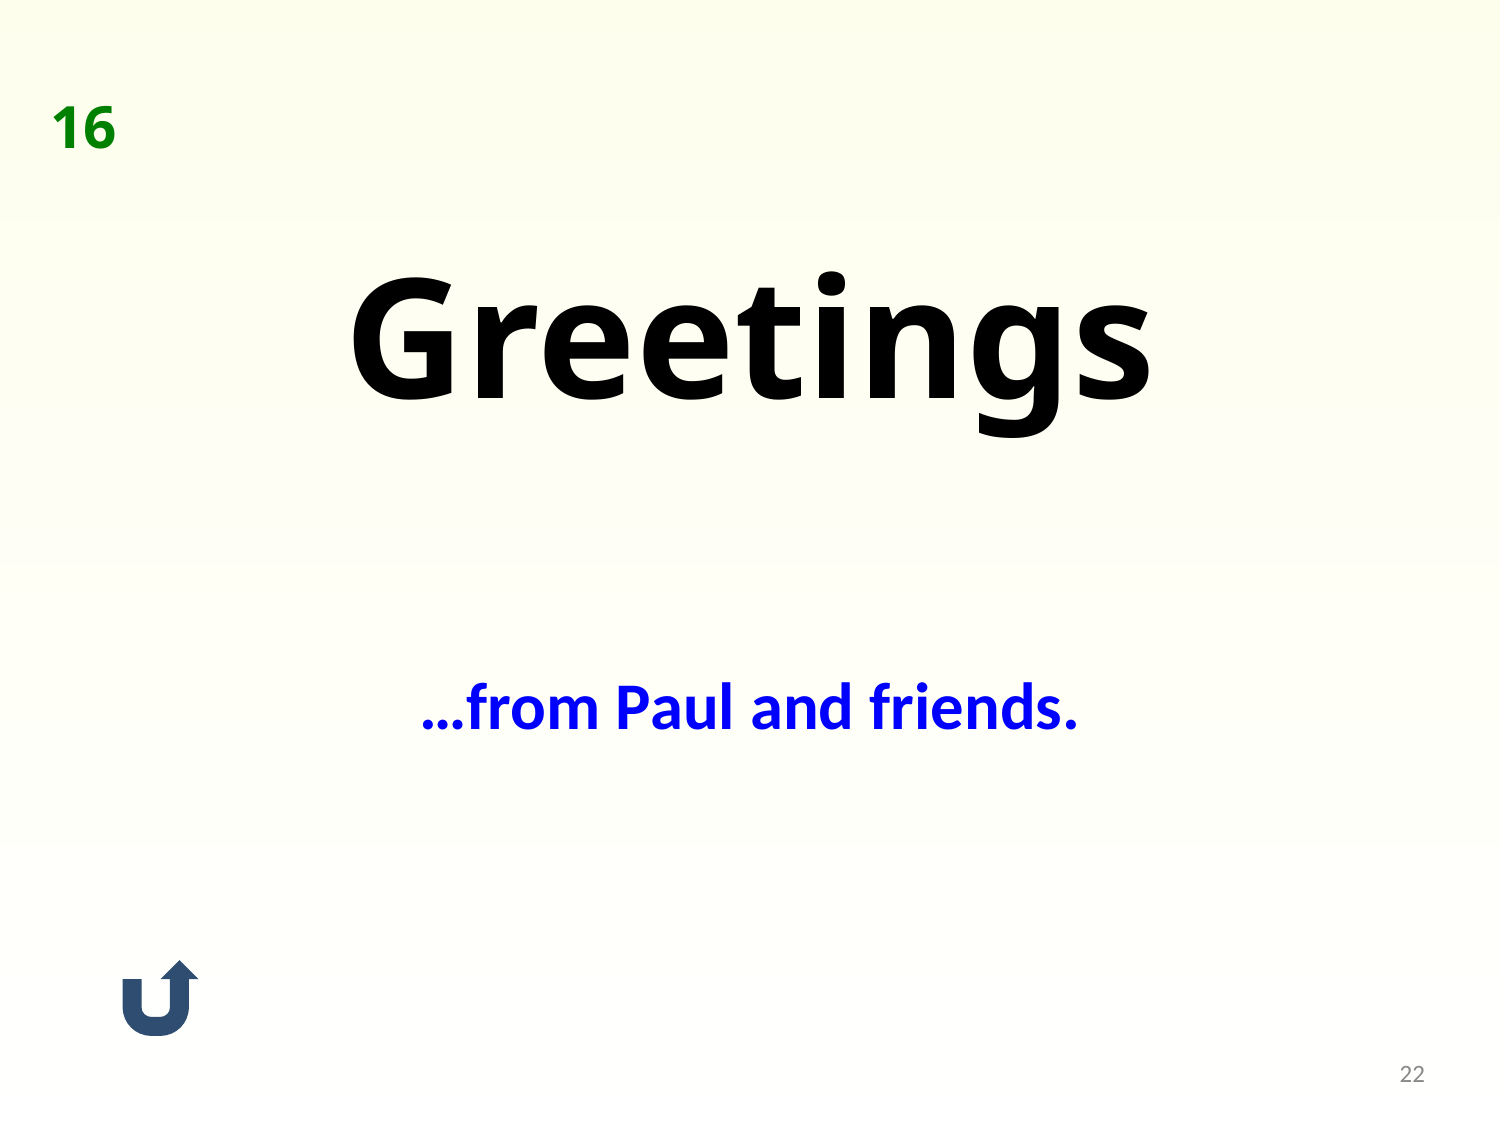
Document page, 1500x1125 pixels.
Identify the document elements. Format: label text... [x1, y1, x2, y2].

title 16 [50, 37, 838, 213]
text_box 22 [1074, 1057, 1425, 1088]
text_box [122, 960, 199, 1036]
text_box Greetings [149, 224, 1350, 440]
list …from Paul and friends. [225, 662, 1275, 950]
